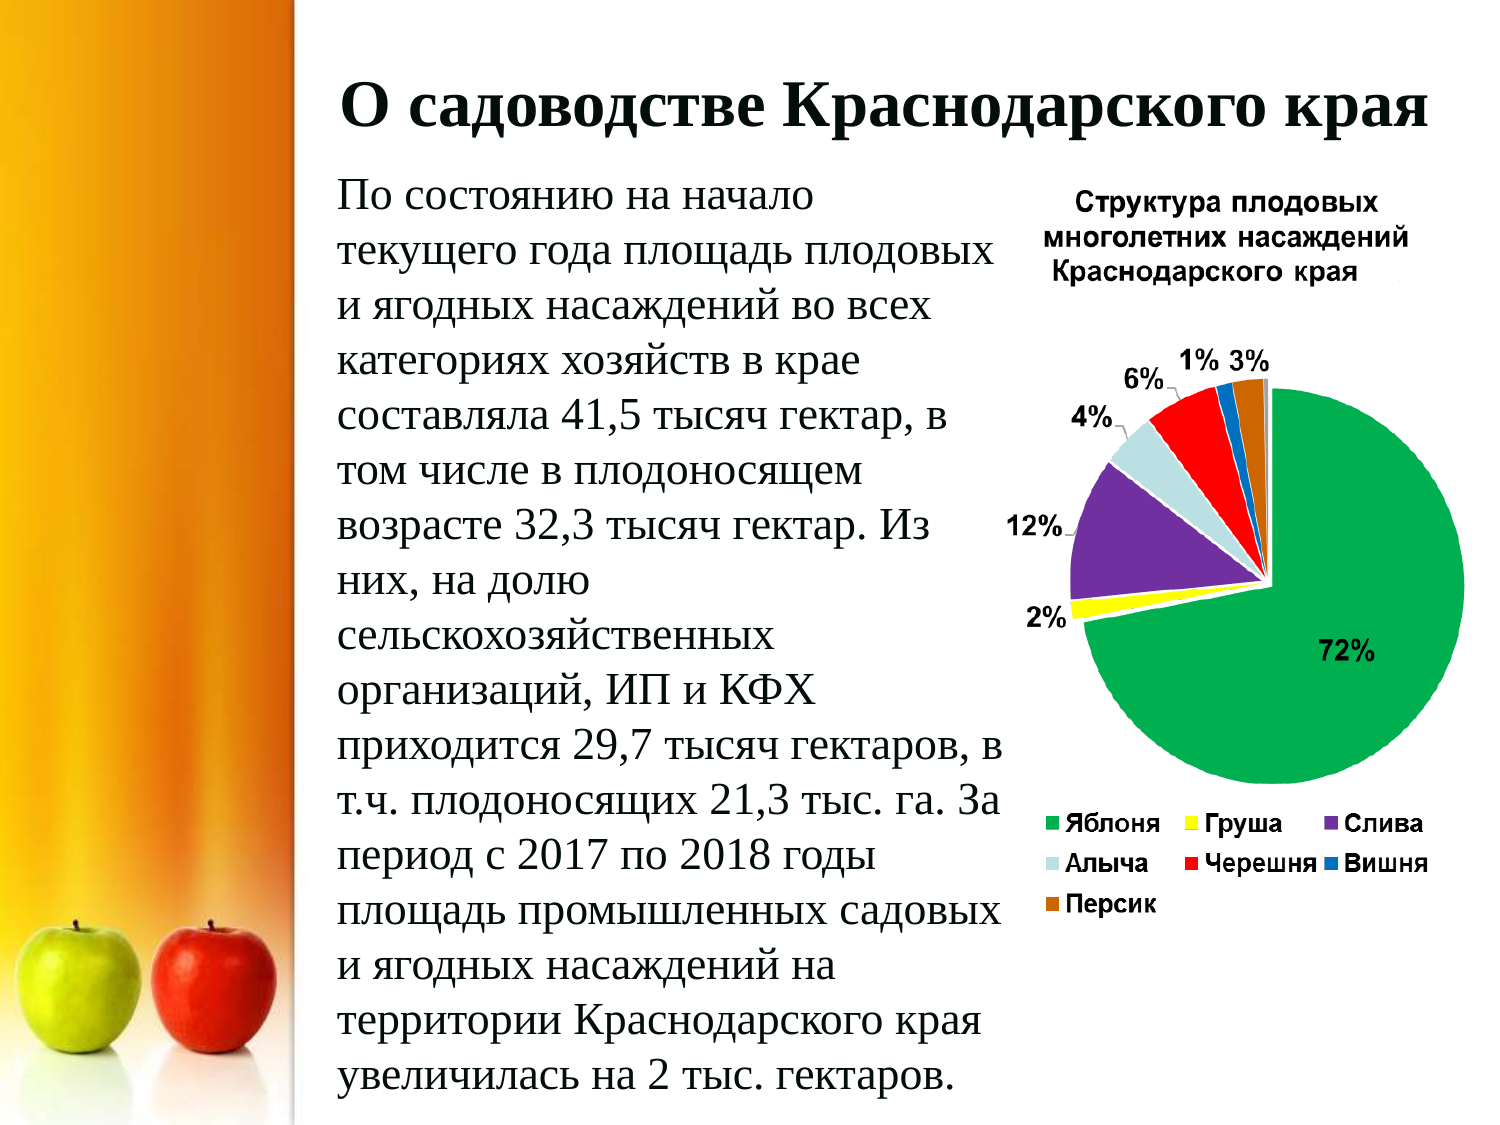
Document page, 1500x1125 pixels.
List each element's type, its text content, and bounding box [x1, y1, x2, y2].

title О садоводстве Краснодарского края [324, 43, 1451, 156]
text_box По состоянию на начало текущего года площадь плодовых и ягодных насаждений во всех категориях хозяйств в крае составляла 41,5 тысяч гектар, в том числе в плодоносящем возрасте 32,3 тысяч гектар. Из них, на долю сельскохозяйственных организаций, ИП и КФХ приходится 29,7 тысяч гектаров, в т.ч. плодоносящих 21,3 тыс. га. За период с 2017 по 2018 годы площадь промышленных садовых и ягодных насаждений на территории Краснодарского края увеличилась на 2 тыс. гектаров. [322, 156, 1020, 1106]
picture [0, 0, 1500, 1125]
